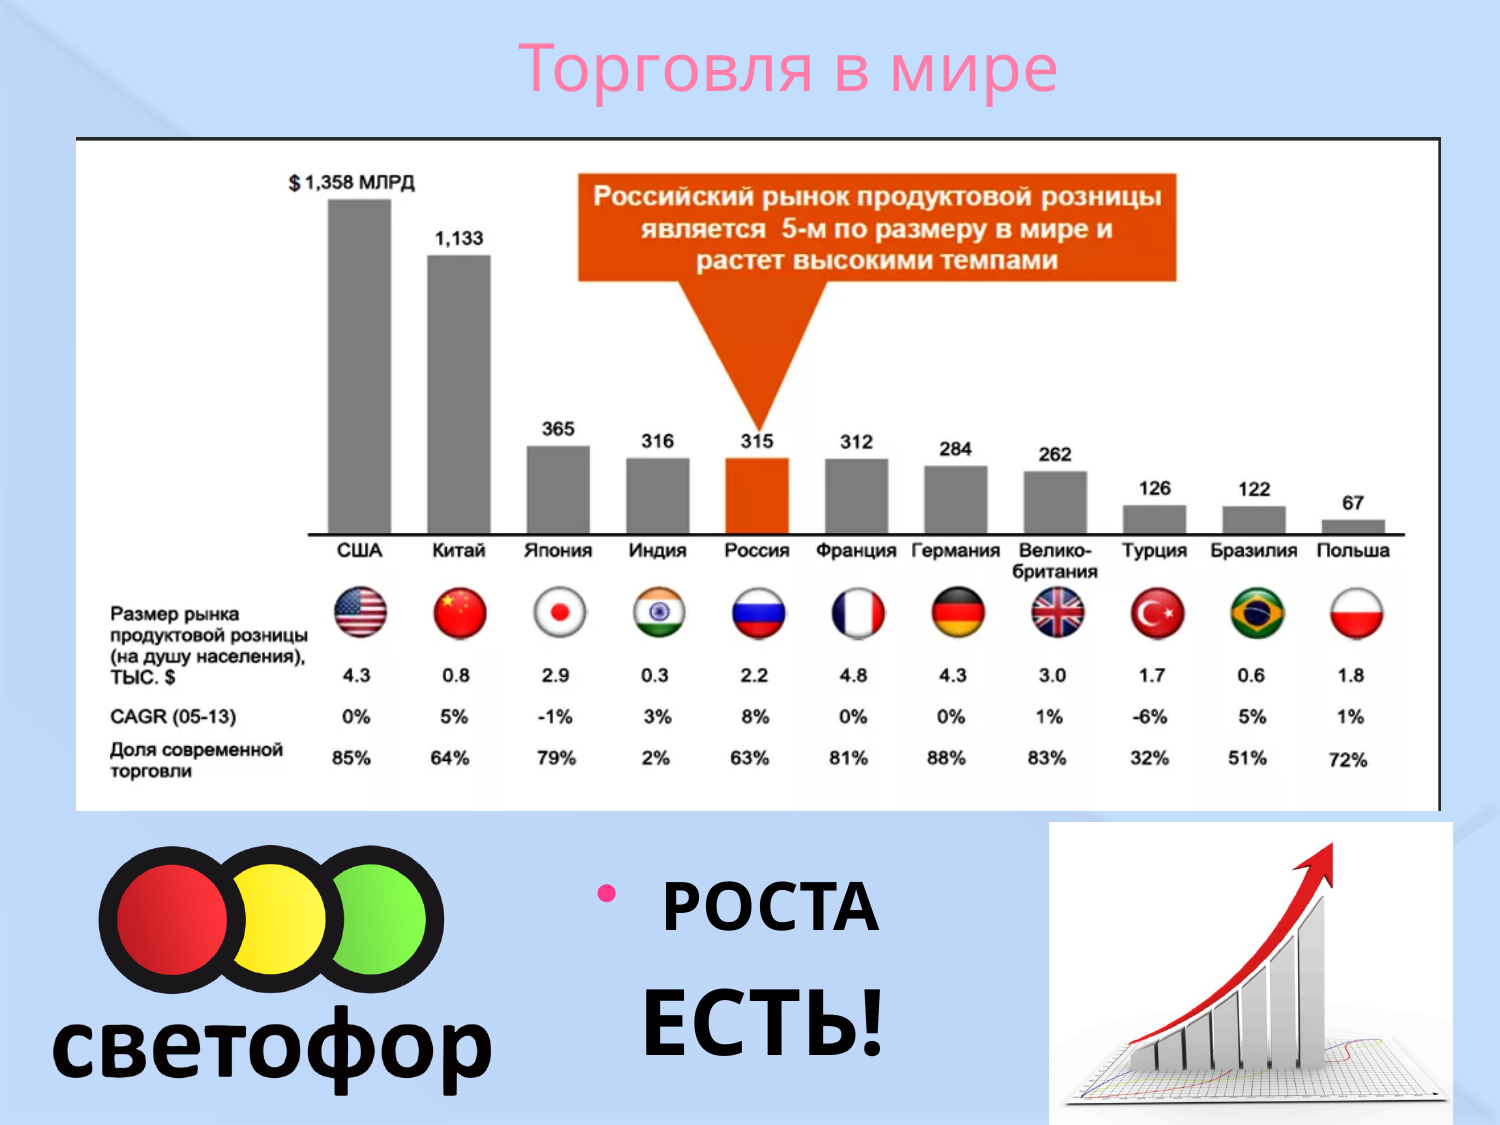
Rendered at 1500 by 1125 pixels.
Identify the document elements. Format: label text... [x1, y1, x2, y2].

picture [52, 845, 491, 1096]
picture [1048, 822, 1453, 1125]
list РОСТА ЕСТЬ! [572, 846, 999, 1083]
picture [76, 136, 1442, 811]
title Торговля в мире [0, 0, 1500, 129]
